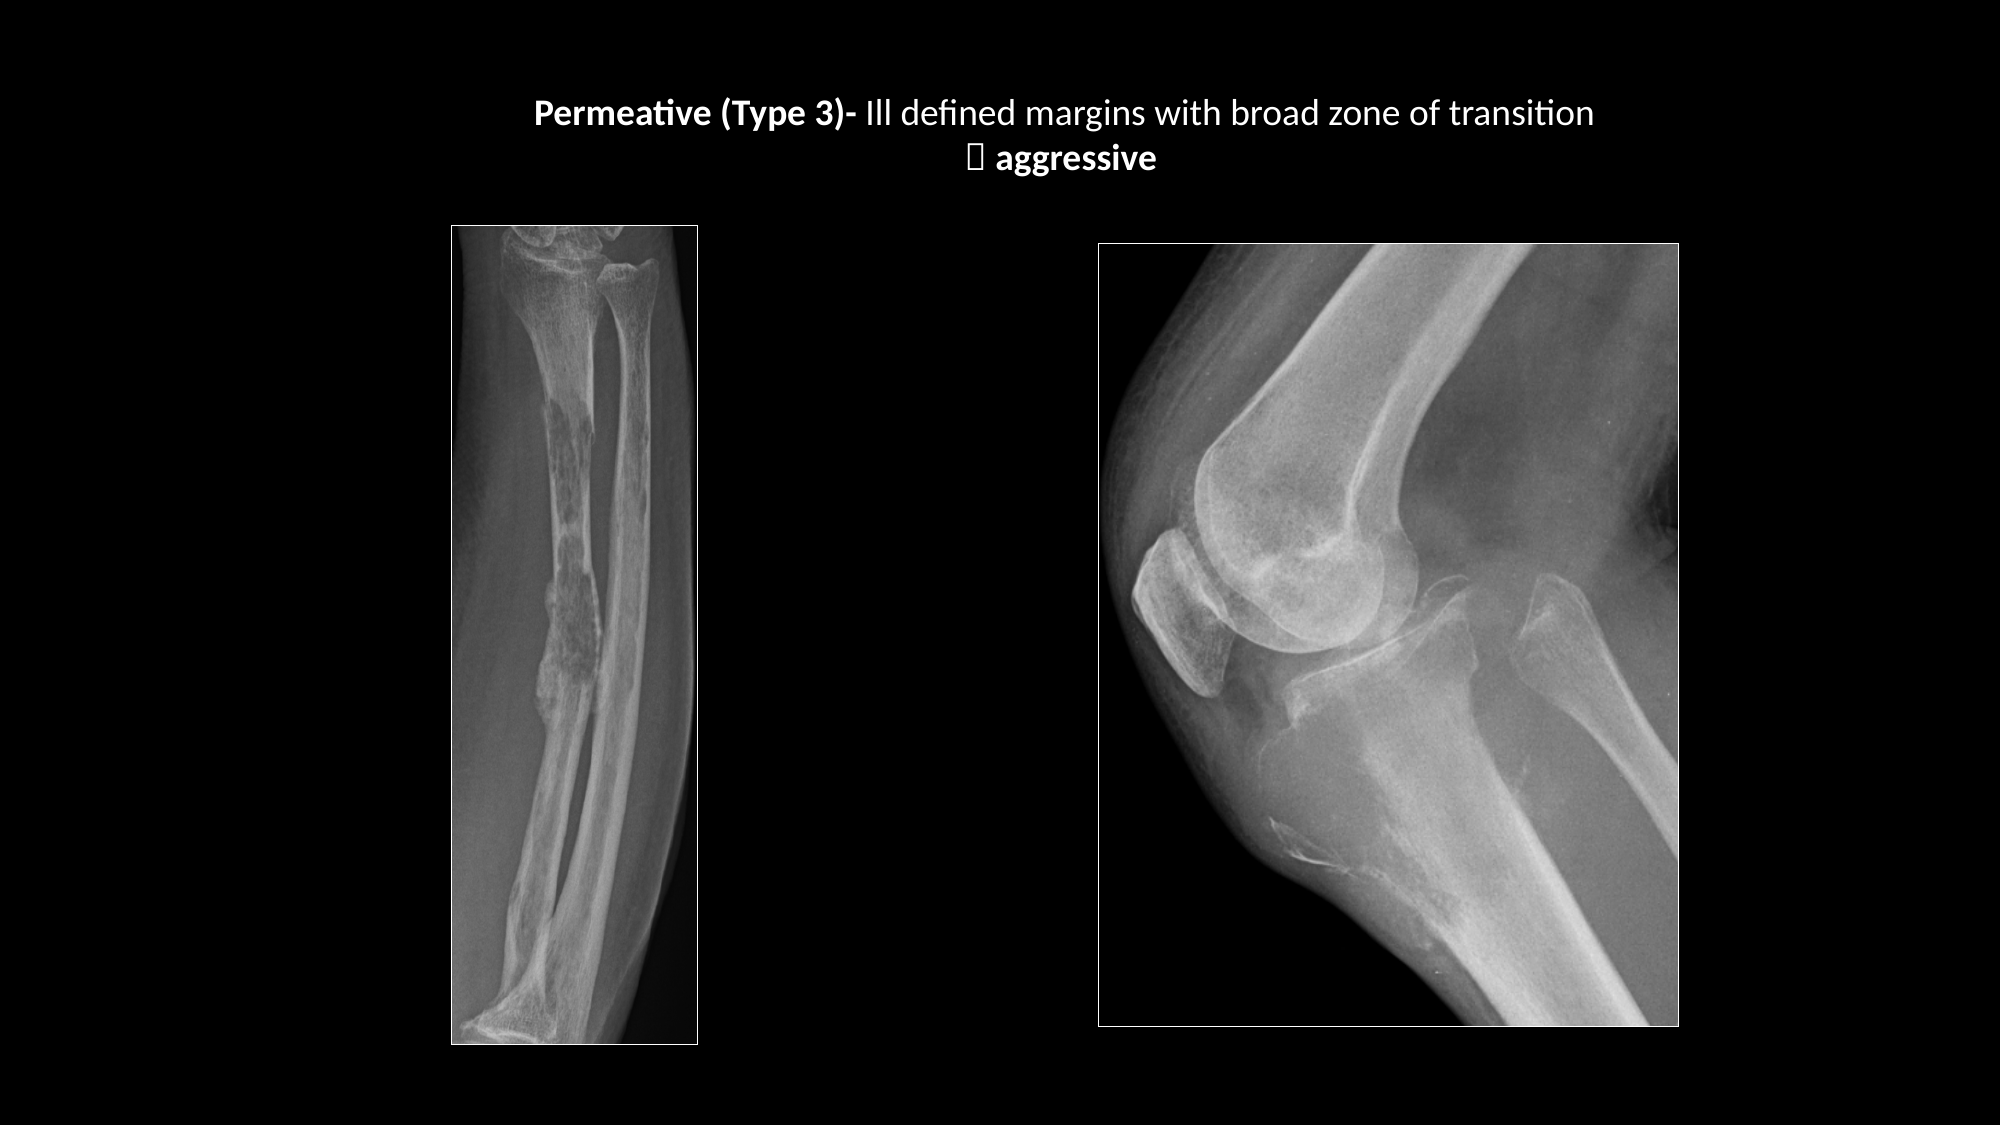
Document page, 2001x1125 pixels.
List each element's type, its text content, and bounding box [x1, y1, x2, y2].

picture [1098, 243, 1679, 1027]
text_box Permeative (Type 3)- Ill defined margins with broad zone of transition  aggressive [519, 80, 1611, 231]
picture [451, 225, 697, 1044]
